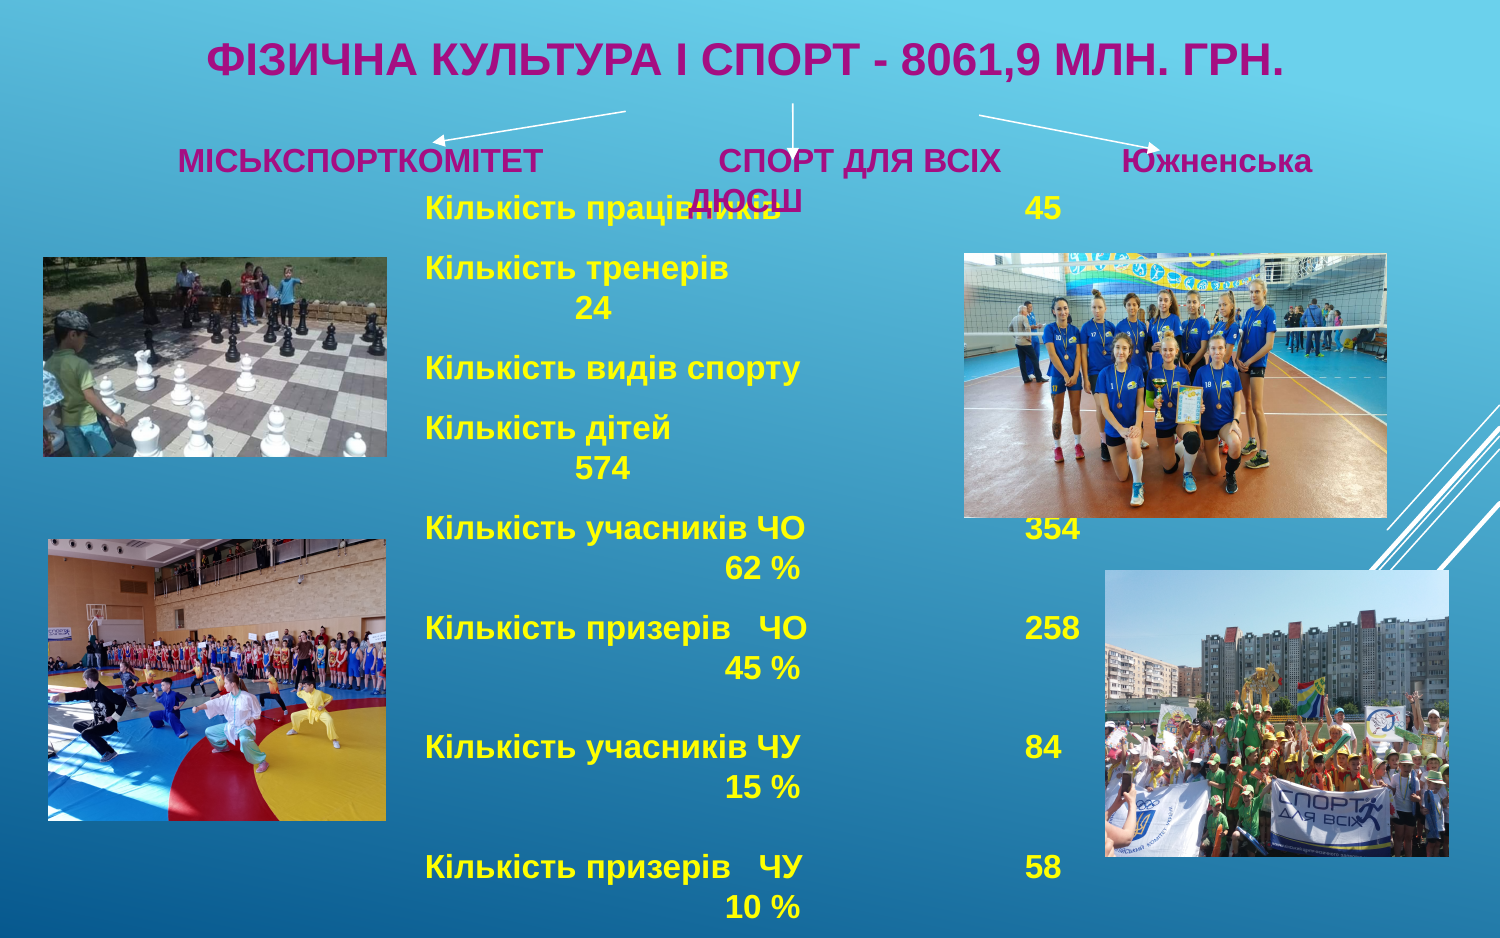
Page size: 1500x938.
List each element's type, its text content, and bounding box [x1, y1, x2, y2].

picture [1105, 570, 1449, 857]
picture [963, 253, 1388, 519]
text_box [786, 103, 800, 161]
text_box [432, 111, 626, 147]
picture [43, 257, 387, 457]
picture [47, 539, 386, 821]
text_box ФІЗИЧНА КУЛЬТУРА І СПОРТ - 8061,9 МЛН. ГРН. МІСЬКСПОРТКОМІТЕТ СПОРТ ДЛЯ ВСІХ Южненська ДЮСШ [126, 0, 1365, 249]
title Кількість працівників 45 Кількість тренерів 24 Кількість видів спорту 13 Кількість дітей 574 Кількість учасників ЧО 354 62 % Кількість призерів ЧО 258 45 % Кількість учасників ЧУ 84 15 % Кількість призерів ЧУ 58 10 % [413, 280, 1115, 872]
text_box [979, 115, 1161, 155]
